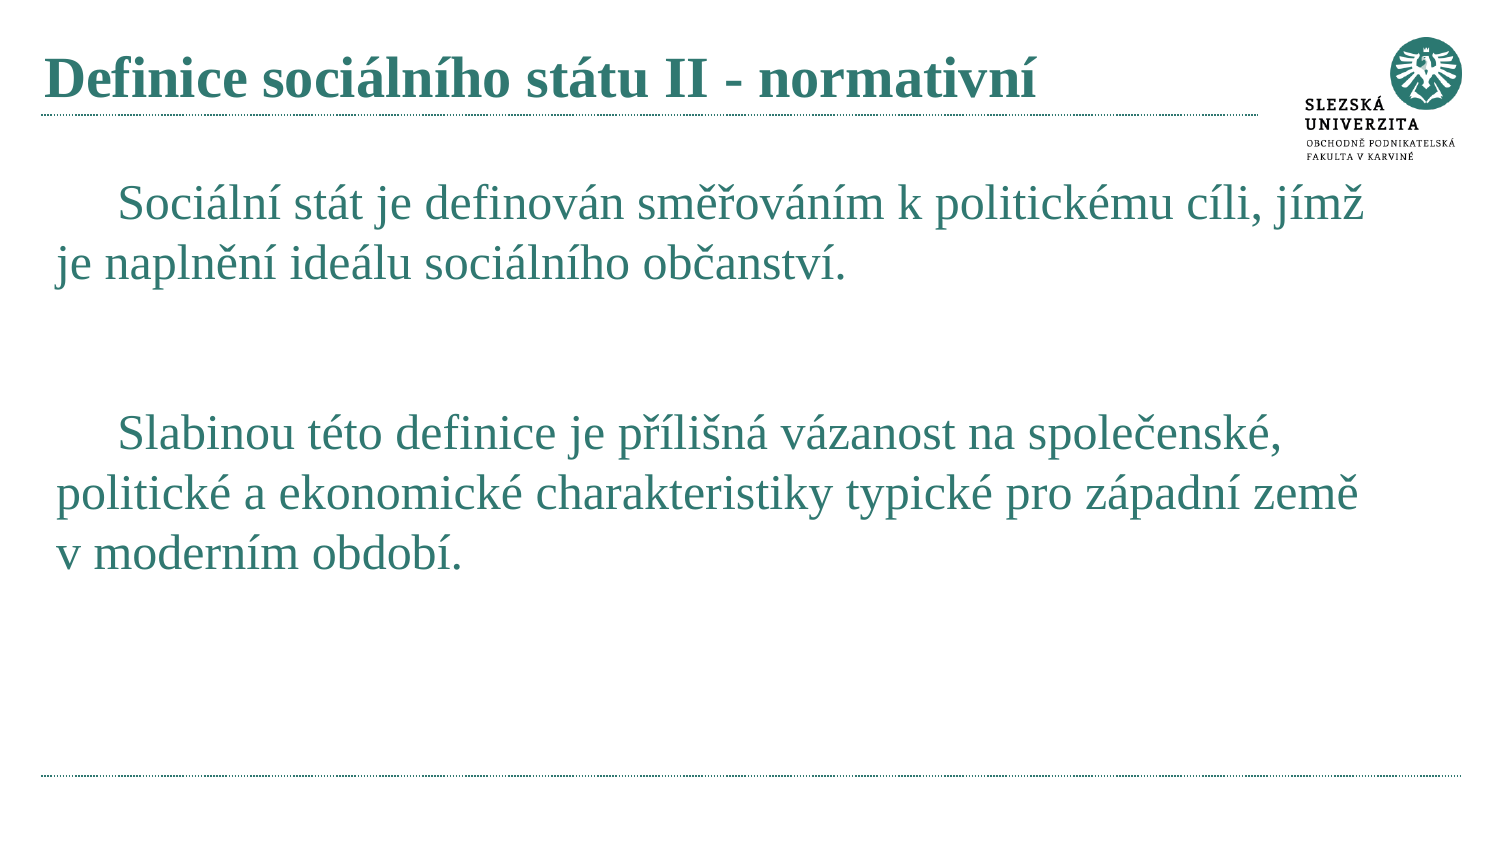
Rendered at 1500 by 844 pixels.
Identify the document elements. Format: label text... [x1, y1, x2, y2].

title Definice sociálního státu II - normativní [29, 32, 1282, 116]
list Sociální stát je definován směřováním k politickému cíli, jímž je naplnění ideálu sociálního občanství. Slabinou této definice je přílišná vázanost na společenské, politické a ekonomické charakteristiky typické pro západní země v moderním období. [41, 161, 1400, 741]
picture [1305, 37, 1462, 160]
